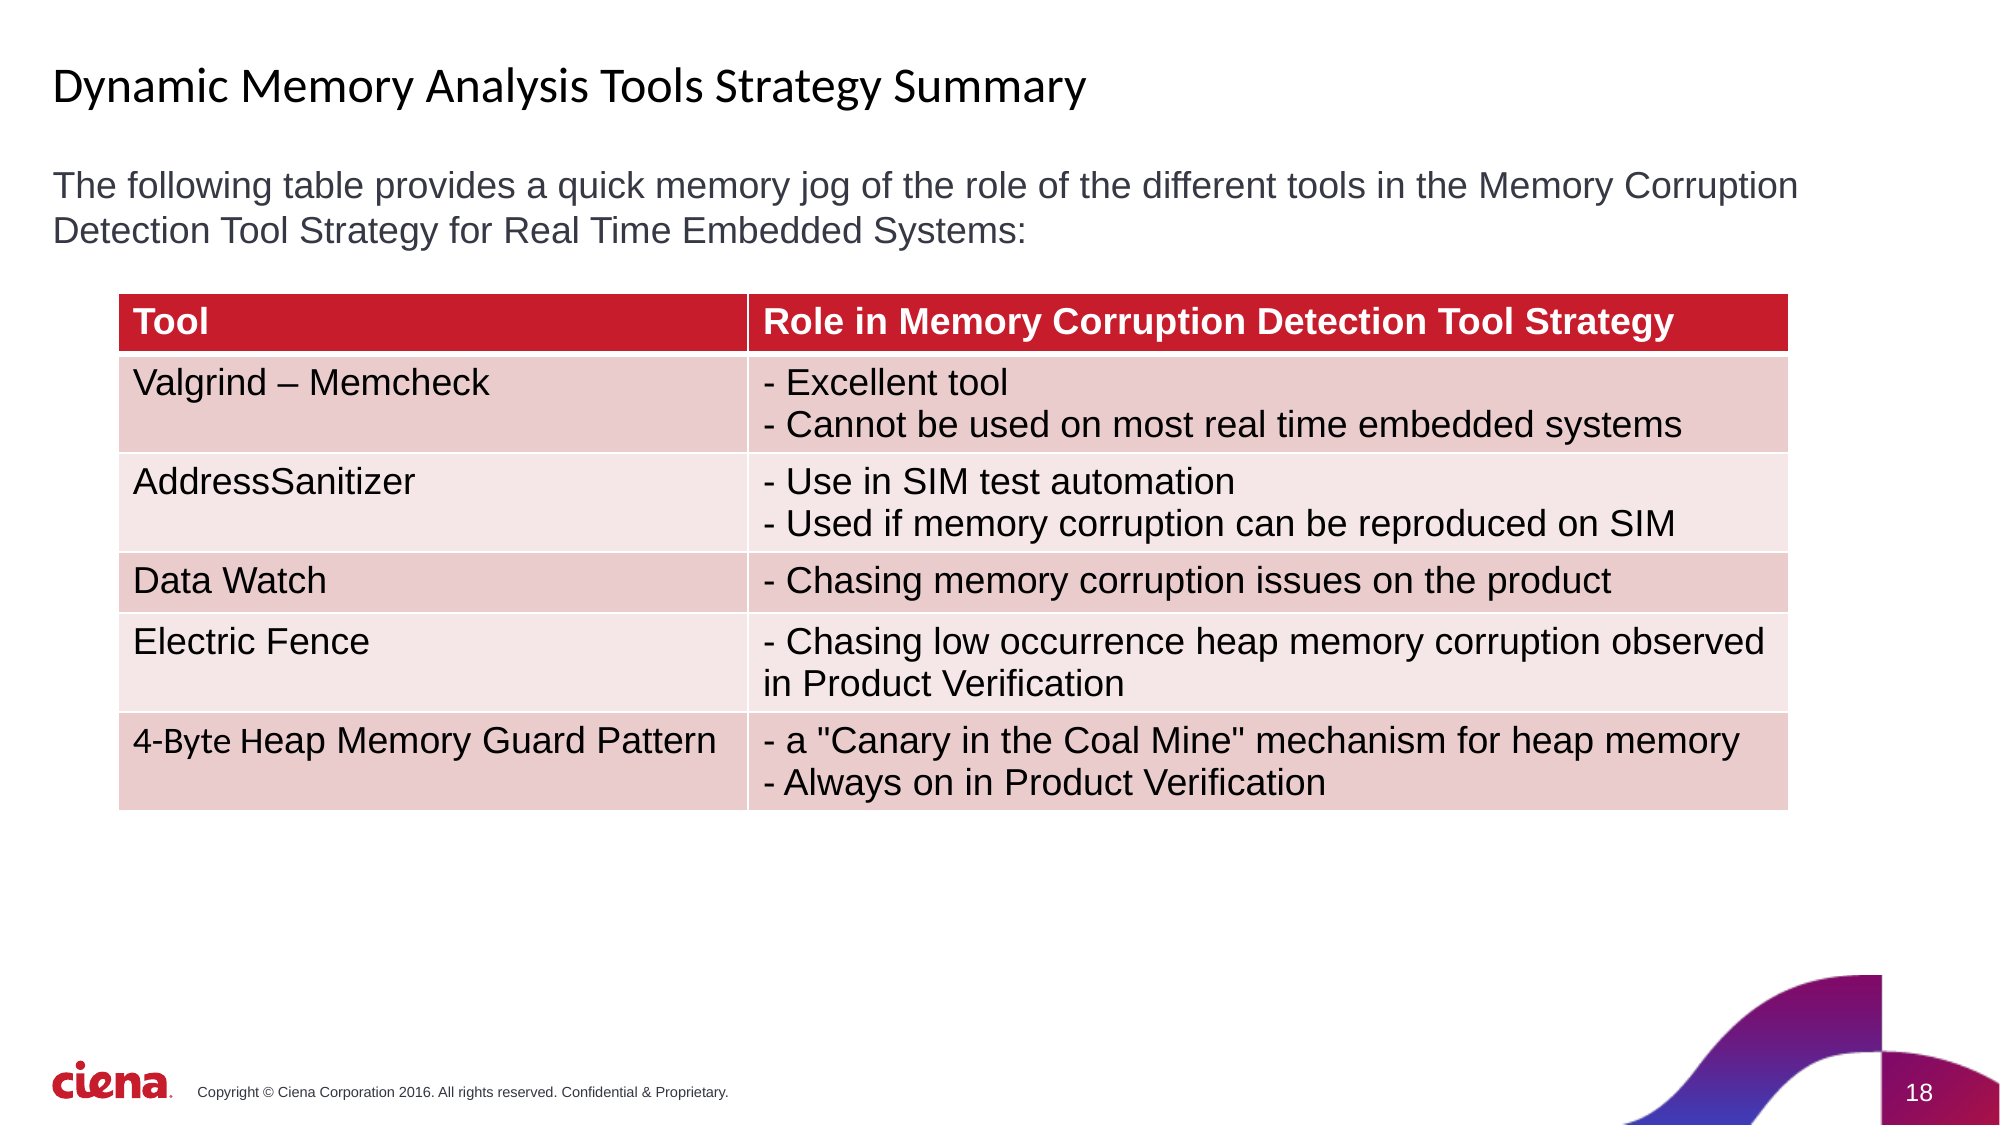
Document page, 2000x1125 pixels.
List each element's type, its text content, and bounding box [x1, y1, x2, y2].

table_cell Data Watch [119, 553, 747, 612]
table_cell - Use in SIM test automation - Used if memory corruption can be reproduced on SIM [749, 454, 1788, 551]
table_cell - Chasing memory corruption issues on the product [749, 553, 1788, 612]
title Dynamic Memory Analysis Tools Strategy Summary [52, 45, 1949, 153]
table_header Tool [119, 294, 747, 351]
table_cell AddressSanitizer [119, 454, 747, 551]
table_cell - Excellent tool - Cannot be used on most real time embedded systems [749, 357, 1788, 452]
table_cell - a "Canary in the Coal Mine" mechanism for heap memory - Always on in Product Verification [749, 713, 1788, 810]
picture [1576, 975, 2000, 1125]
table_cell Valgrind – Memcheck [119, 357, 747, 452]
table_cell - Chasing low occurrence heap memory corruption observed in Product Verification [749, 614, 1788, 711]
list The following table provides a quick memory jog of the role of the different tools in the Memory Corruption Detection Tool Strategy for Real Time Embedded Systems: [52, 153, 1949, 1042]
table_cell 4-Byte Heap Memory Guard Pattern [119, 713, 747, 810]
table_header Role in Memory Corruption Detection Tool Strategy [749, 294, 1788, 351]
table_cell Electric Fence [119, 614, 747, 711]
